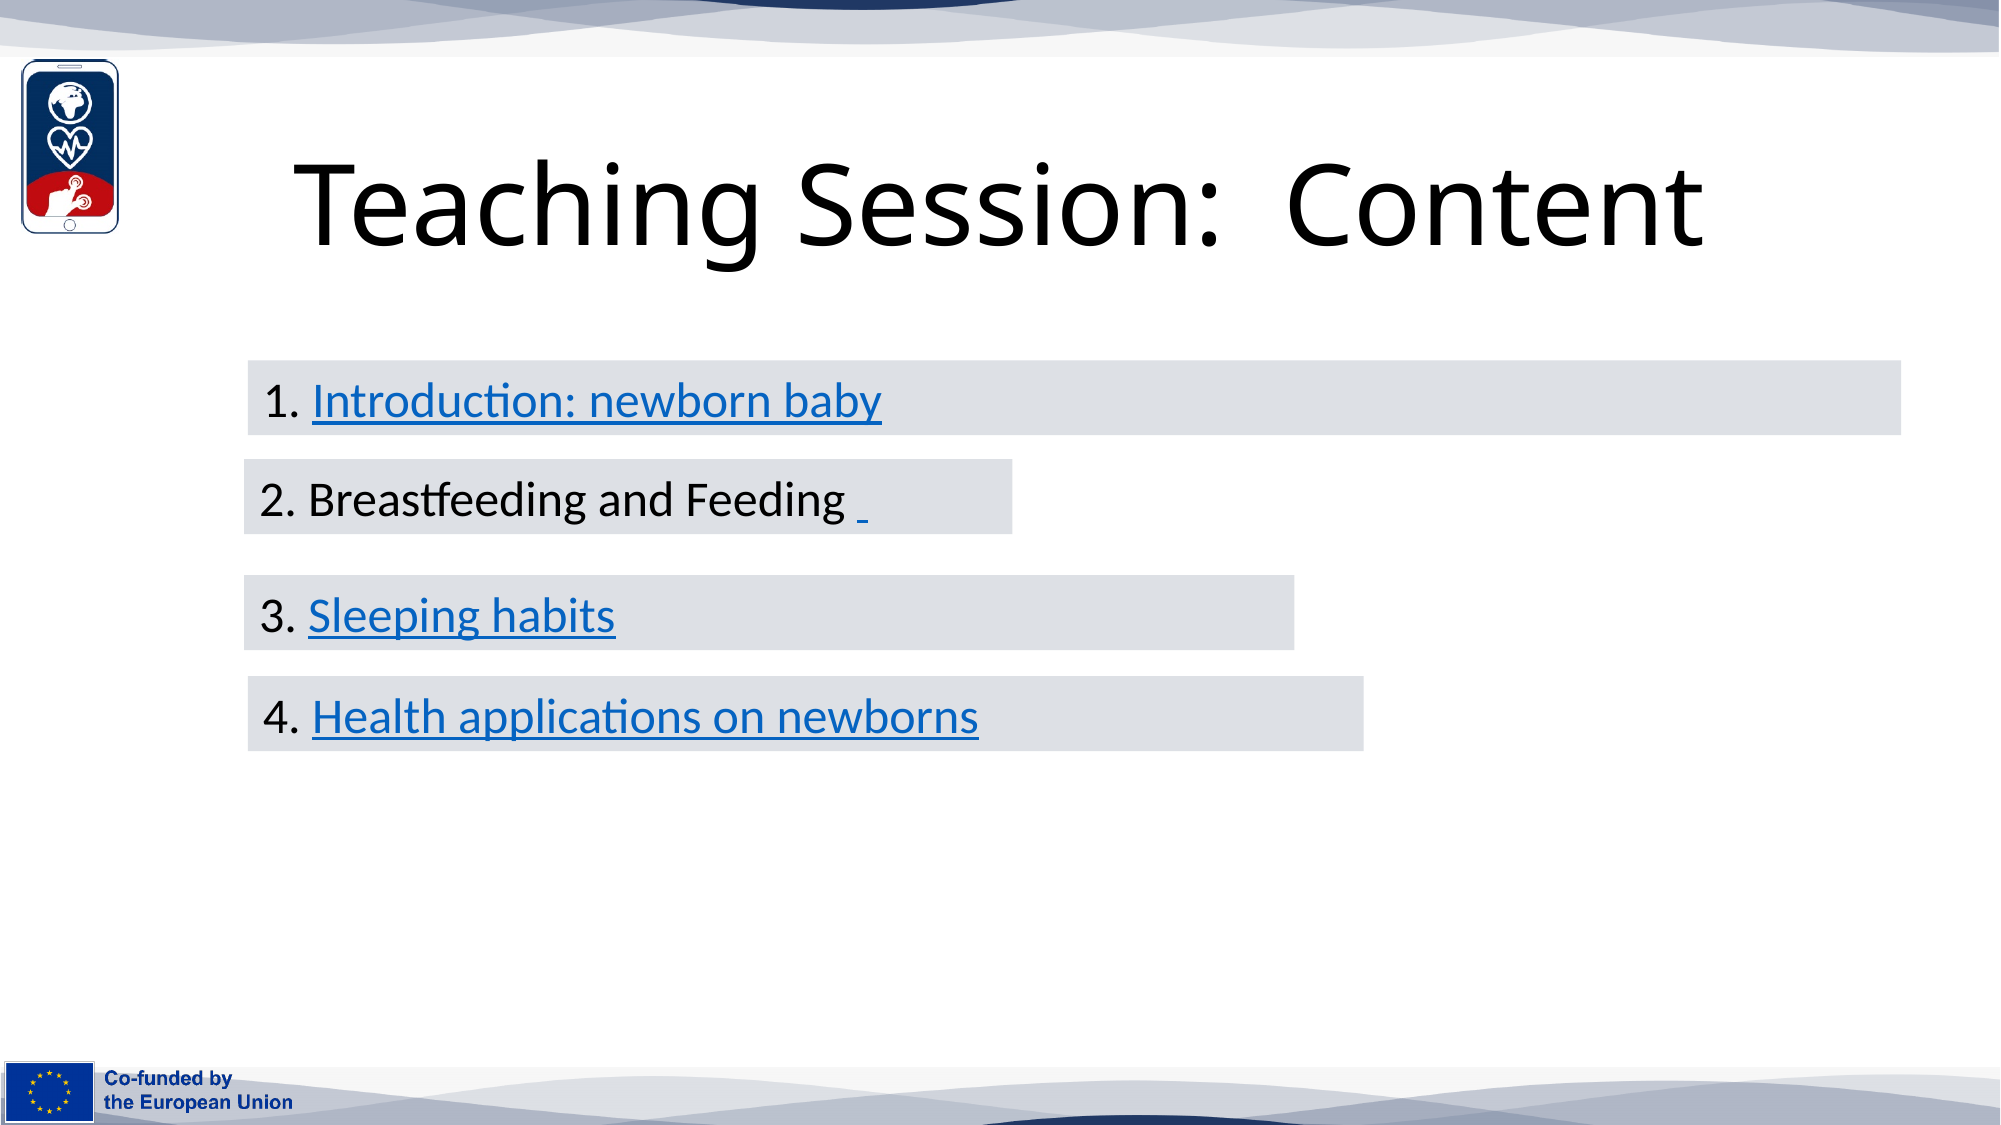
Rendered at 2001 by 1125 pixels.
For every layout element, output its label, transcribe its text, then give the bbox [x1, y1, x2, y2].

text_box 3. Sleeping habits [244, 575, 1295, 651]
title Teaching Session: Content [137, 68, 1863, 278]
text_box 1. Introduction: newborn baby [247, 360, 1902, 436]
picture [21, 59, 119, 234]
picture [0, 0, 1999, 57]
text_box 2. Breastfeeding and Feeding [244, 459, 1013, 535]
text_box 4. Health applications on newborns [247, 676, 1364, 752]
picture [0, 1058, 2001, 1125]
